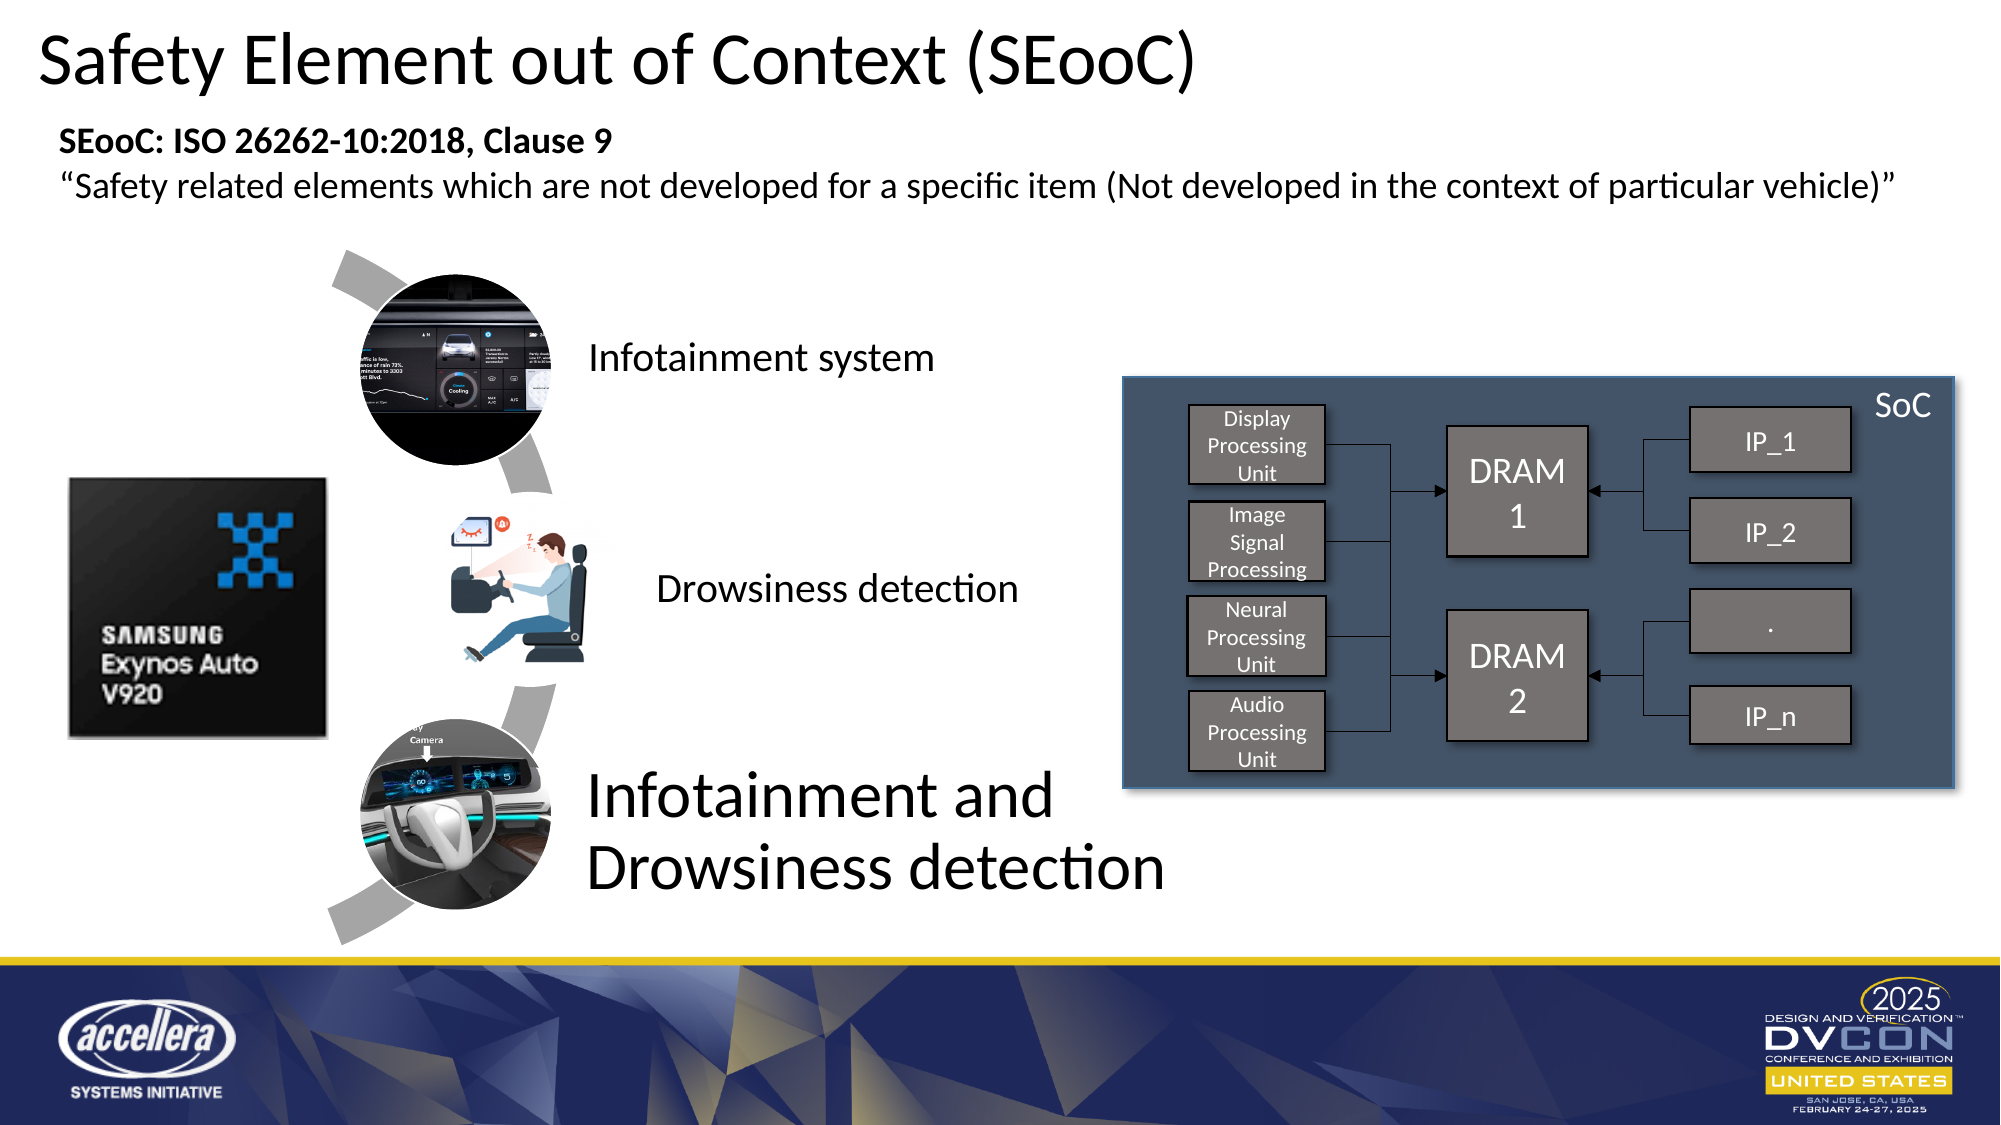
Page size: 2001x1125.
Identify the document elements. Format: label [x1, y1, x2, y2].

picture [0, 0, 2000, 1125]
text_box [1325, 491, 1448, 637]
text_box [1587, 675, 1691, 716]
text_box [1325, 675, 1448, 732]
text_box [1325, 444, 1448, 491]
text_box [1325, 637, 1448, 675]
text_box [1587, 491, 1691, 531]
text_box [1587, 621, 1691, 675]
picture [67, 477, 329, 740]
text_box [1587, 439, 1691, 491]
text_box [0, 230, 1280, 987]
